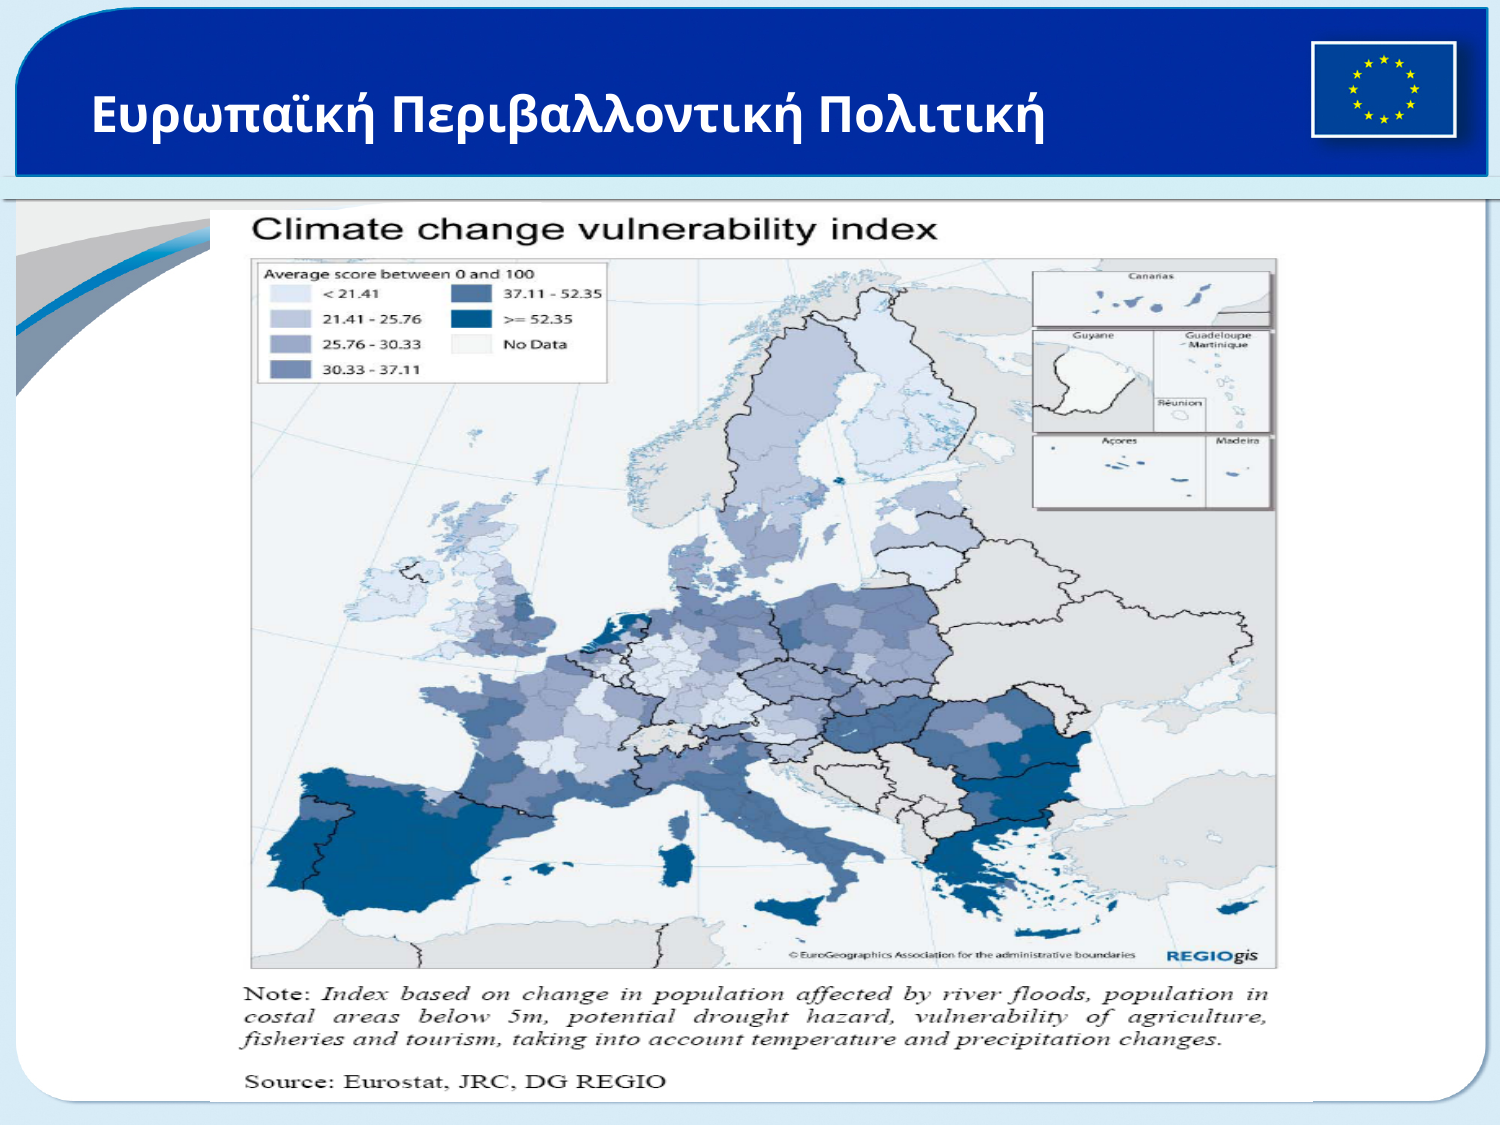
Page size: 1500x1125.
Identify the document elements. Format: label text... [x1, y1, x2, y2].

picture [0, 0, 1500, 1125]
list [210, 210, 1313, 1102]
title Ευρωπαϊκή Περιβαλλοντική Πολιτική [74, 18, 1294, 207]
